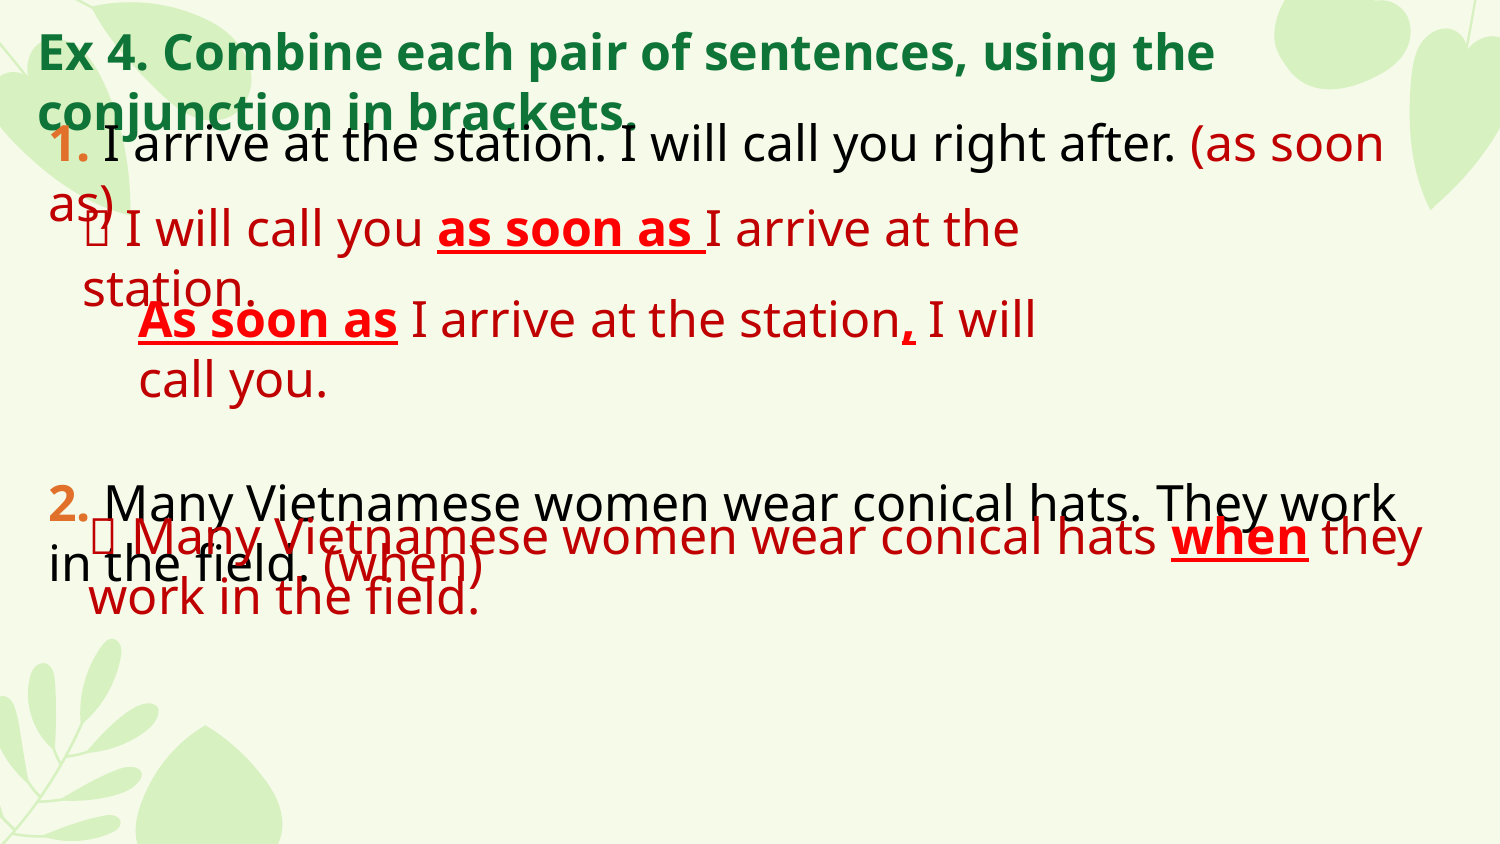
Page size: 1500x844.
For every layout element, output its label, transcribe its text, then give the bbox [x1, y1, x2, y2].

text_box Ex 4. Combine each pair of sentences, using the conjunction in brackets. [22, 13, 1480, 148]
text_box As soon as I arrive at the station, I will call you. [123, 279, 1134, 415]
text_box  I will call you as soon as I arrive at the station. [67, 189, 1078, 324]
text_box 1. I arrive at the station. I will call you right after. (as soon as) 2. Many Vietnamese women wear conical hats. They work in the field. (when) [33, 103, 1469, 719]
text_box  Many Vietnamese women wear conical hats when they work in the field. [73, 496, 1469, 632]
